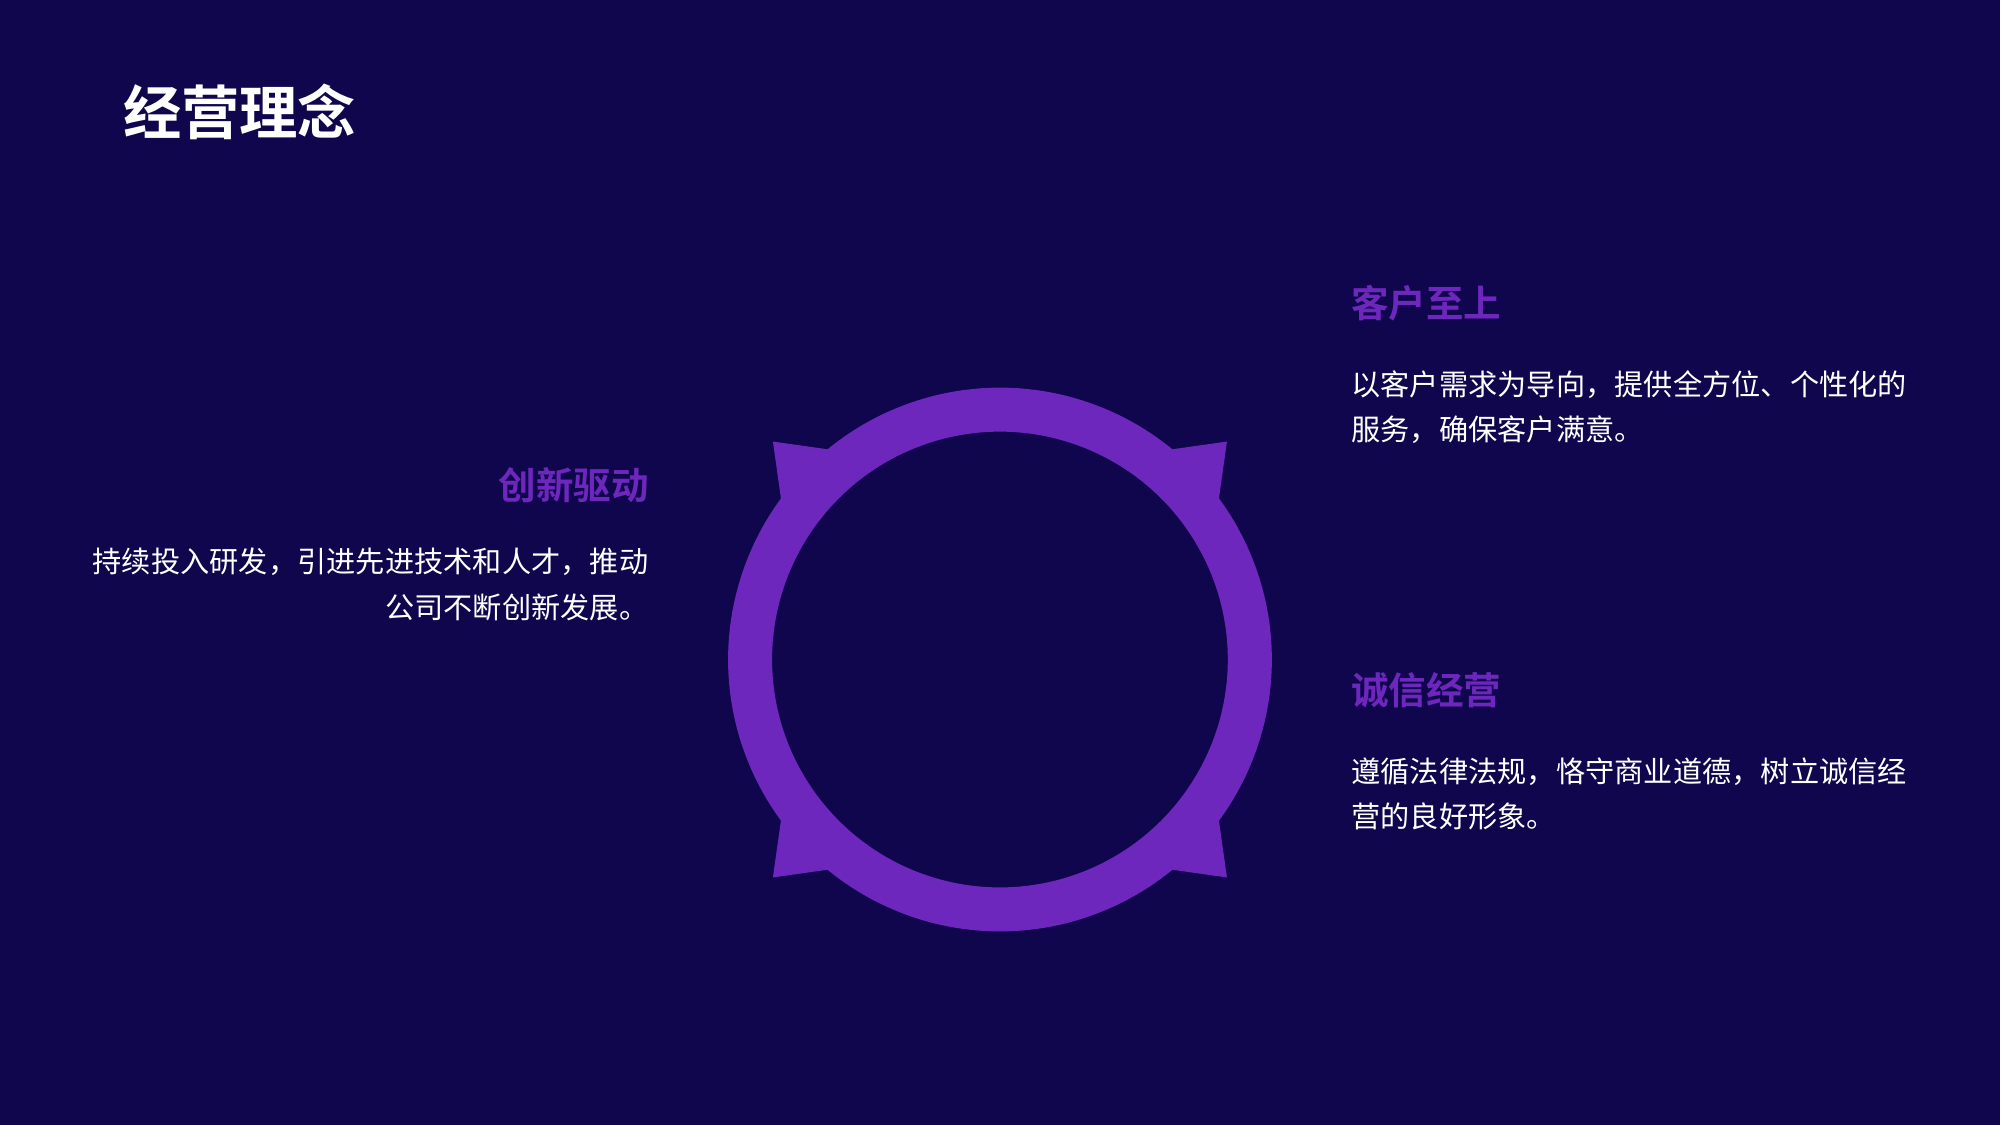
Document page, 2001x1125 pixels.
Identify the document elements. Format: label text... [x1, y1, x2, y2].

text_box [728, 387, 1272, 932]
text_box 经营理念 [108, 68, 1859, 154]
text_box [72, 272, 1928, 1066]
